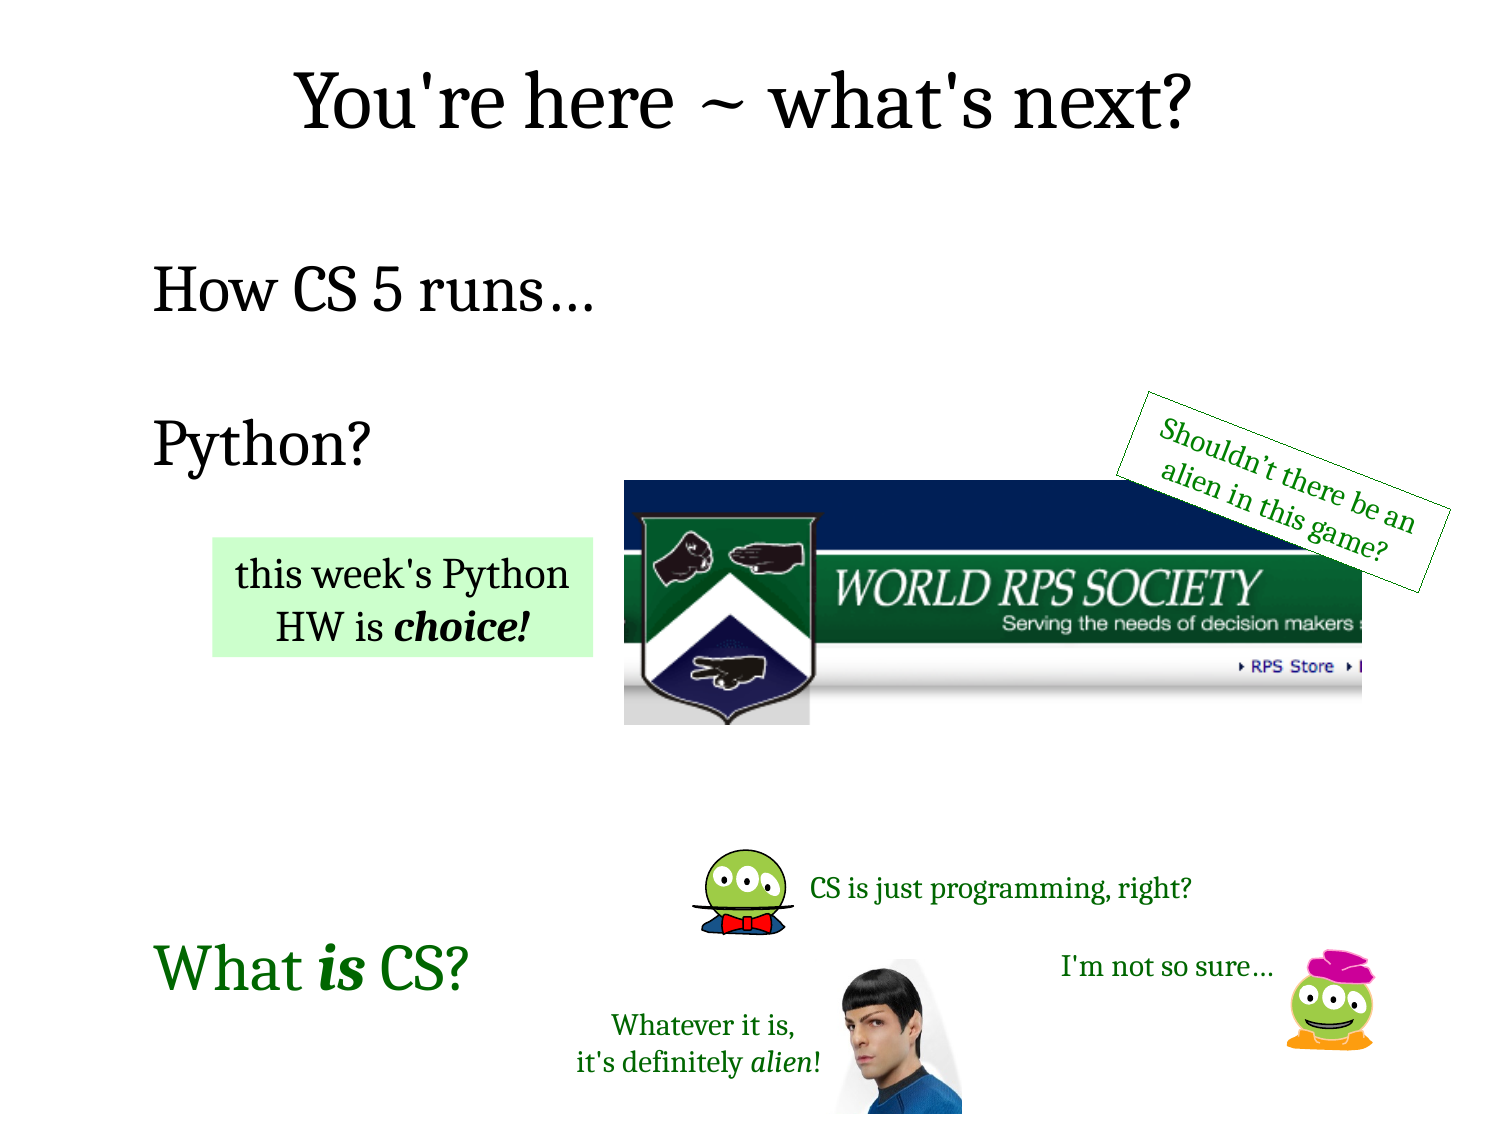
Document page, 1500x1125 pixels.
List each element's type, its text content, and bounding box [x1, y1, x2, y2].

text_box How CS 5 runs… [137, 237, 638, 333]
text_box Shouldn’t there be an alien in this game? [1116, 391, 1451, 593]
text_box What is CS? [139, 916, 577, 1012]
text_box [1287, 949, 1376, 1051]
text_box Python? [137, 391, 563, 487]
picture [815, 959, 963, 1114]
text_box CS is just programming, right? [795, 859, 1210, 912]
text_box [701, 849, 786, 935]
text_box I'm not so sure… [1045, 937, 1289, 990]
text_box You're here ~ what's next? [174, 37, 1317, 153]
text_box Whatever it is, it's definitely alien! [549, 996, 810, 1087]
text_box this week's Python HW is choice! [212, 537, 594, 658]
picture [624, 480, 1362, 726]
